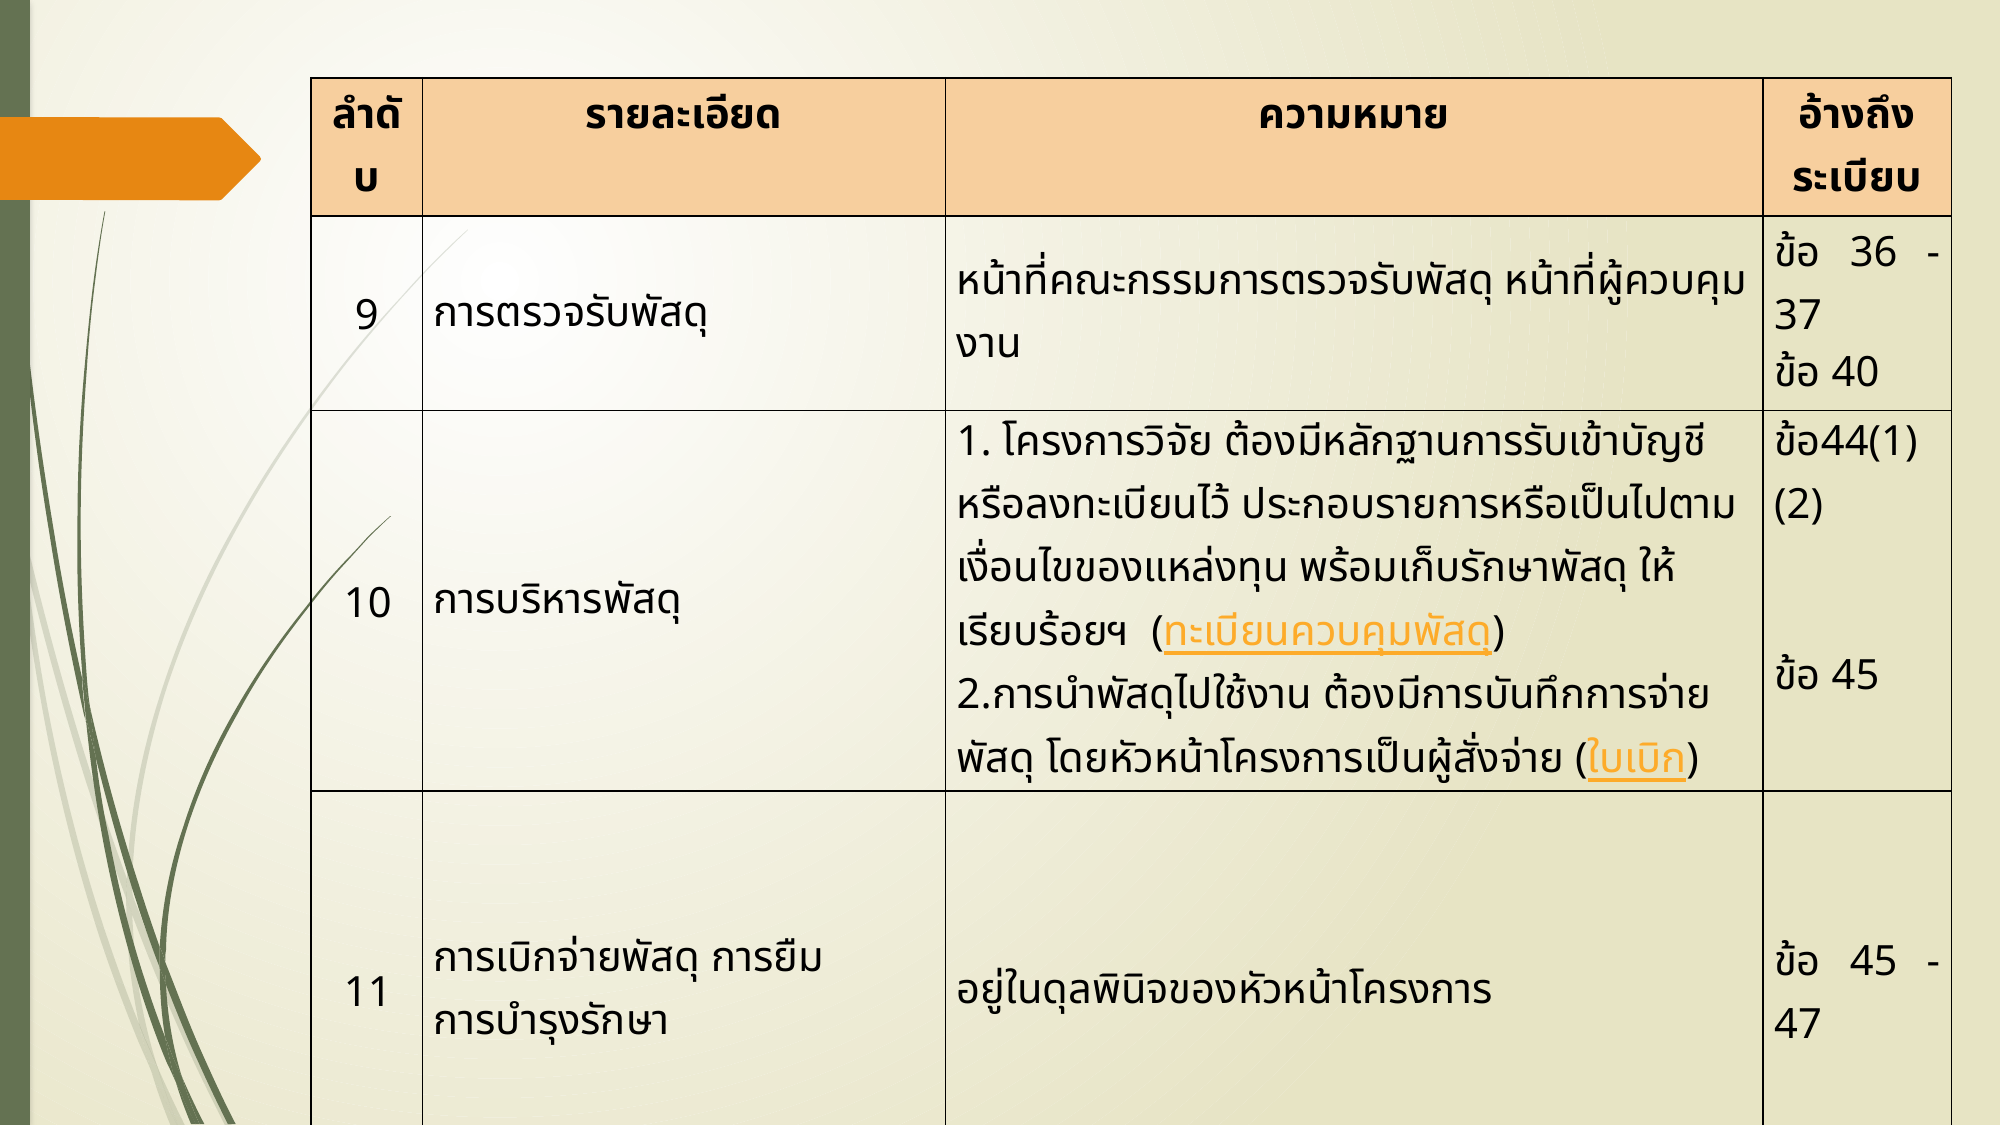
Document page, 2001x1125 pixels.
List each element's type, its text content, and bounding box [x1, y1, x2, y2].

table_cell 1. โครงการวิจัย ต้องมีหลักฐานการรับเข้าบัญชีหรือลงทะเบียนไว้ ประกอบรายการหรือเป็นไปตามเงื่อนไขของแหล่งทุน พร้อมเก็บรักษาพัสดุ ให้เรียบร้อยฯ (ทะเบียนควบคุมพัสดุ) 2.การนำพัสดุไปใช้งาน ต้องมีการบันทึกการจ่ายพัสดุ โดยหัวหน้าโครงการเป็นผู้สั่งจ่าย (ใบเบิก) [946, 411, 1762, 790]
table_cell ข้อ 36 -37 ข้อ 40 [1764, 217, 1951, 410]
table_cell การเบิกจ่ายพัสดุ การยืม การบำรุงรักษา [423, 792, 945, 1125]
table_cell 10 [312, 411, 422, 790]
table_cell ข้อ 45 -47 [1764, 792, 1951, 1125]
table_cell 9 [312, 217, 422, 410]
table_header อ้างถึงระเบียบ [1764, 79, 1951, 215]
table_cell การบริหารพัสดุ [423, 411, 945, 790]
table_cell หน้าที่คณะกรรมการตรวจรับพัสดุ หน้าที่ผู้ควบคุมงาน [946, 217, 1762, 410]
table_cell อยู่ในดุลพินิจของหัวหน้าโครงการ [946, 792, 1762, 1125]
table_header ความหมาย [946, 79, 1762, 215]
table_cell ข้อ44(1) (2) ข้อ 45 [1764, 411, 1951, 790]
table_header ลำดับ [312, 79, 422, 215]
table_header รายละเอียด [423, 79, 945, 215]
table_cell 11 [312, 792, 422, 1125]
table_cell การตรวจรับพัสดุ [423, 217, 945, 410]
